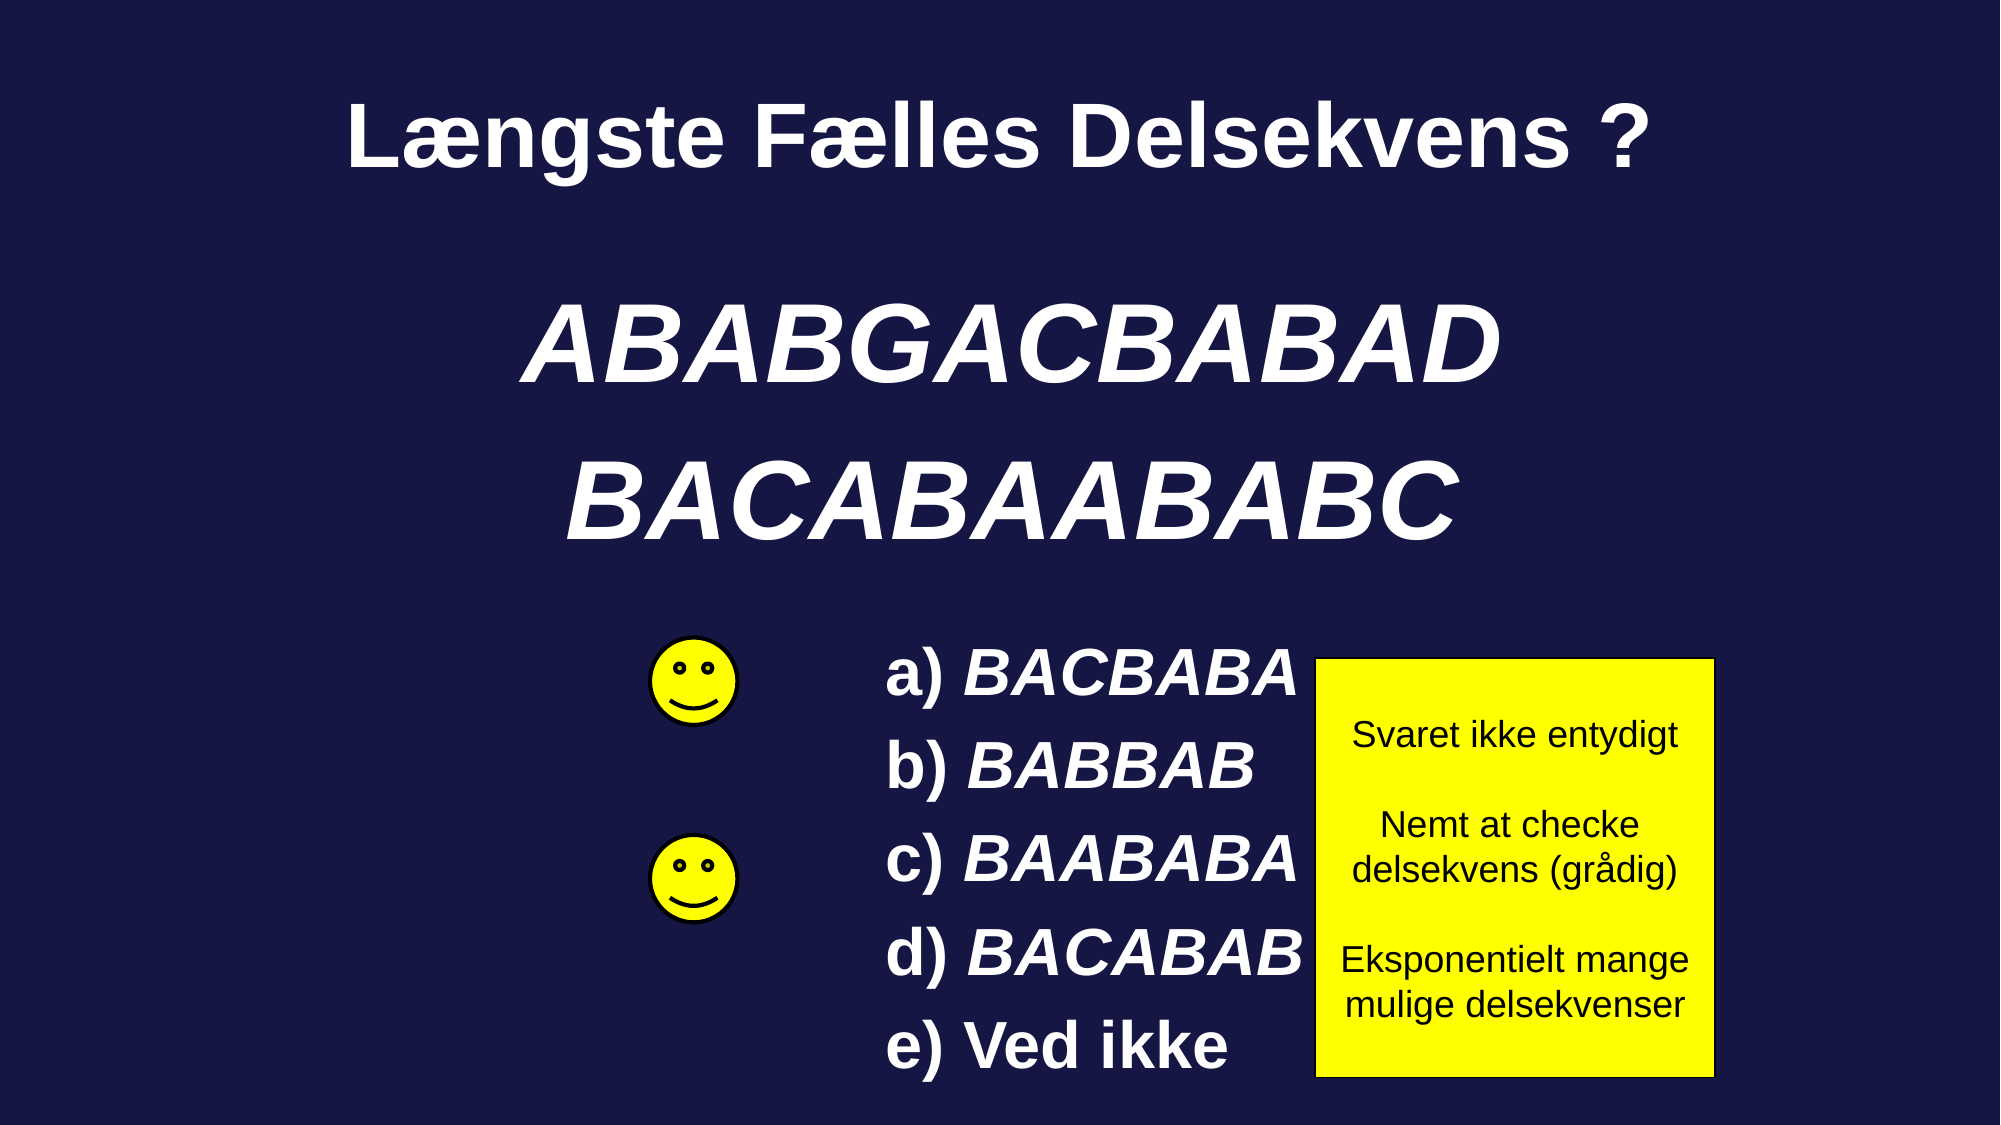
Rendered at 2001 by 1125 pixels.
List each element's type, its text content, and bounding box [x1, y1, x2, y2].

title Længste Fælles Delsekvens ? [249, 50, 1750, 213]
text_box [647, 832, 740, 925]
list ABABGACBABAD BACABAABABC BACBABA BABBAB BAABABA BACABAB Ved ikke [324, 262, 1700, 1125]
text_box [647, 635, 740, 728]
text_box Svaret ikke entydigt Nemt at checke delsekvens (grådig) Eksponentielt mange mulige delsekvenser [1315, 657, 1716, 1078]
